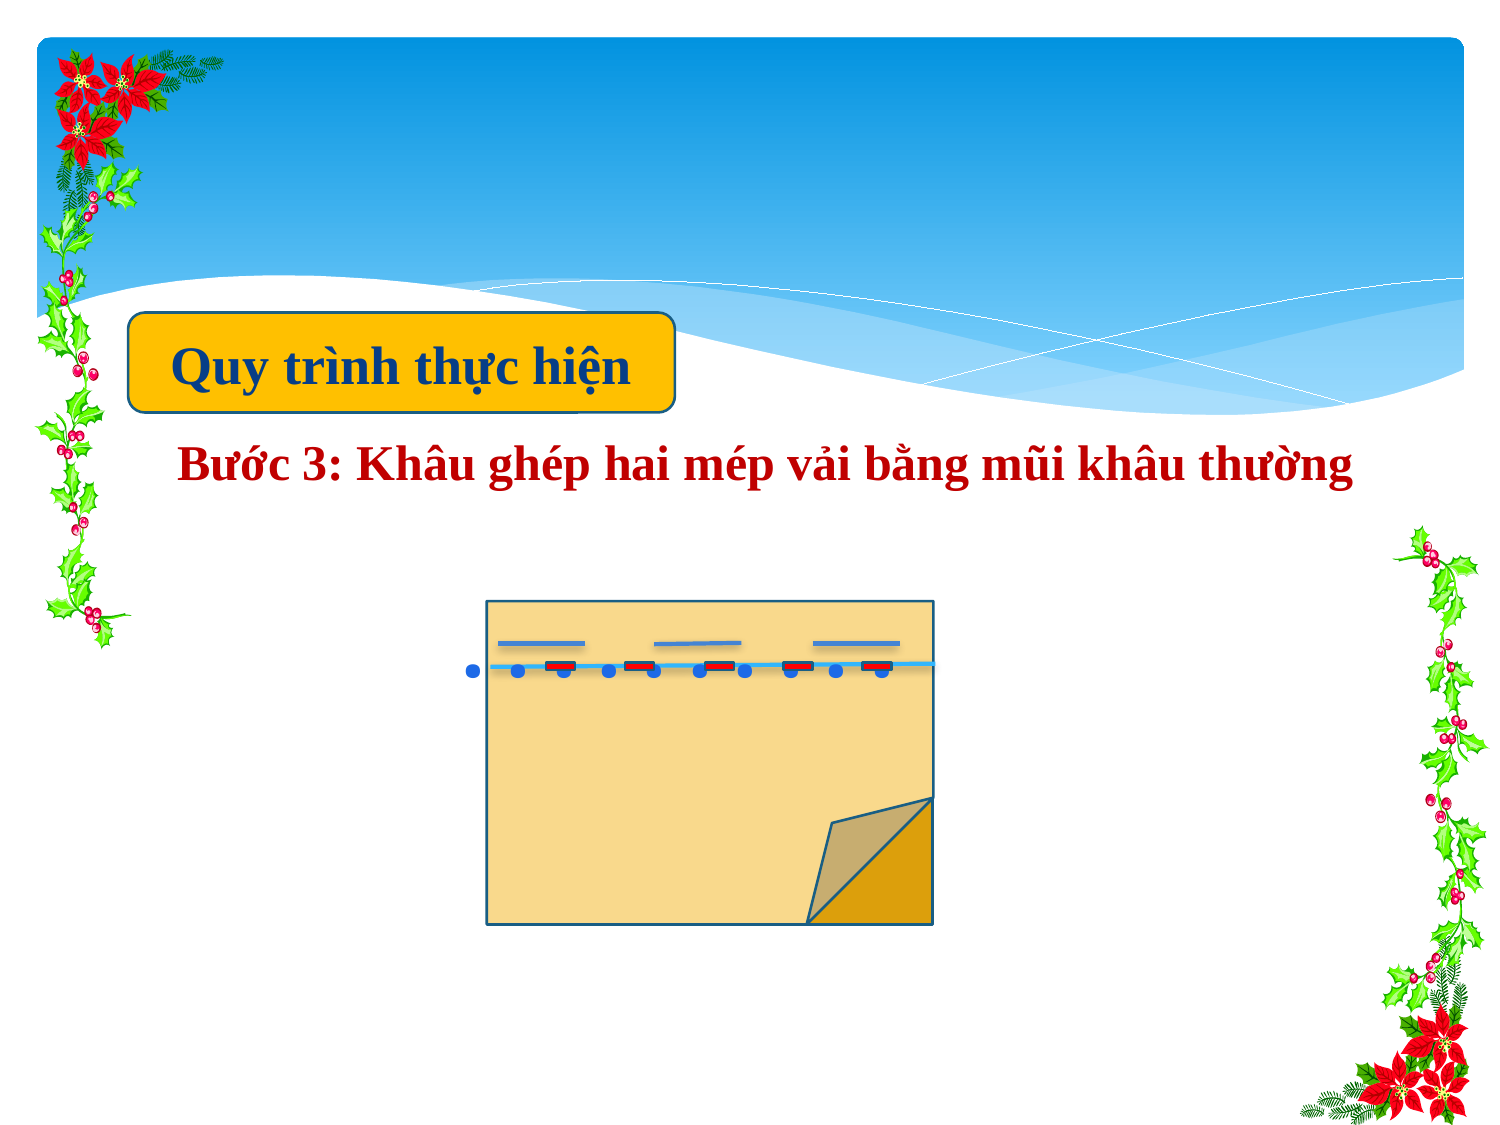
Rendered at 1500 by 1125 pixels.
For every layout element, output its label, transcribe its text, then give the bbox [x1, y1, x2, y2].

list Bước 3: Khâu ghép hai mép vải bằng mũi khâu thường [231, 423, 1405, 562]
text_box Quy trình thực hiện [231, 311, 677, 414]
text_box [443, 586, 995, 925]
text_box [1299, 524, 1490, 1125]
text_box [34, 47, 225, 650]
